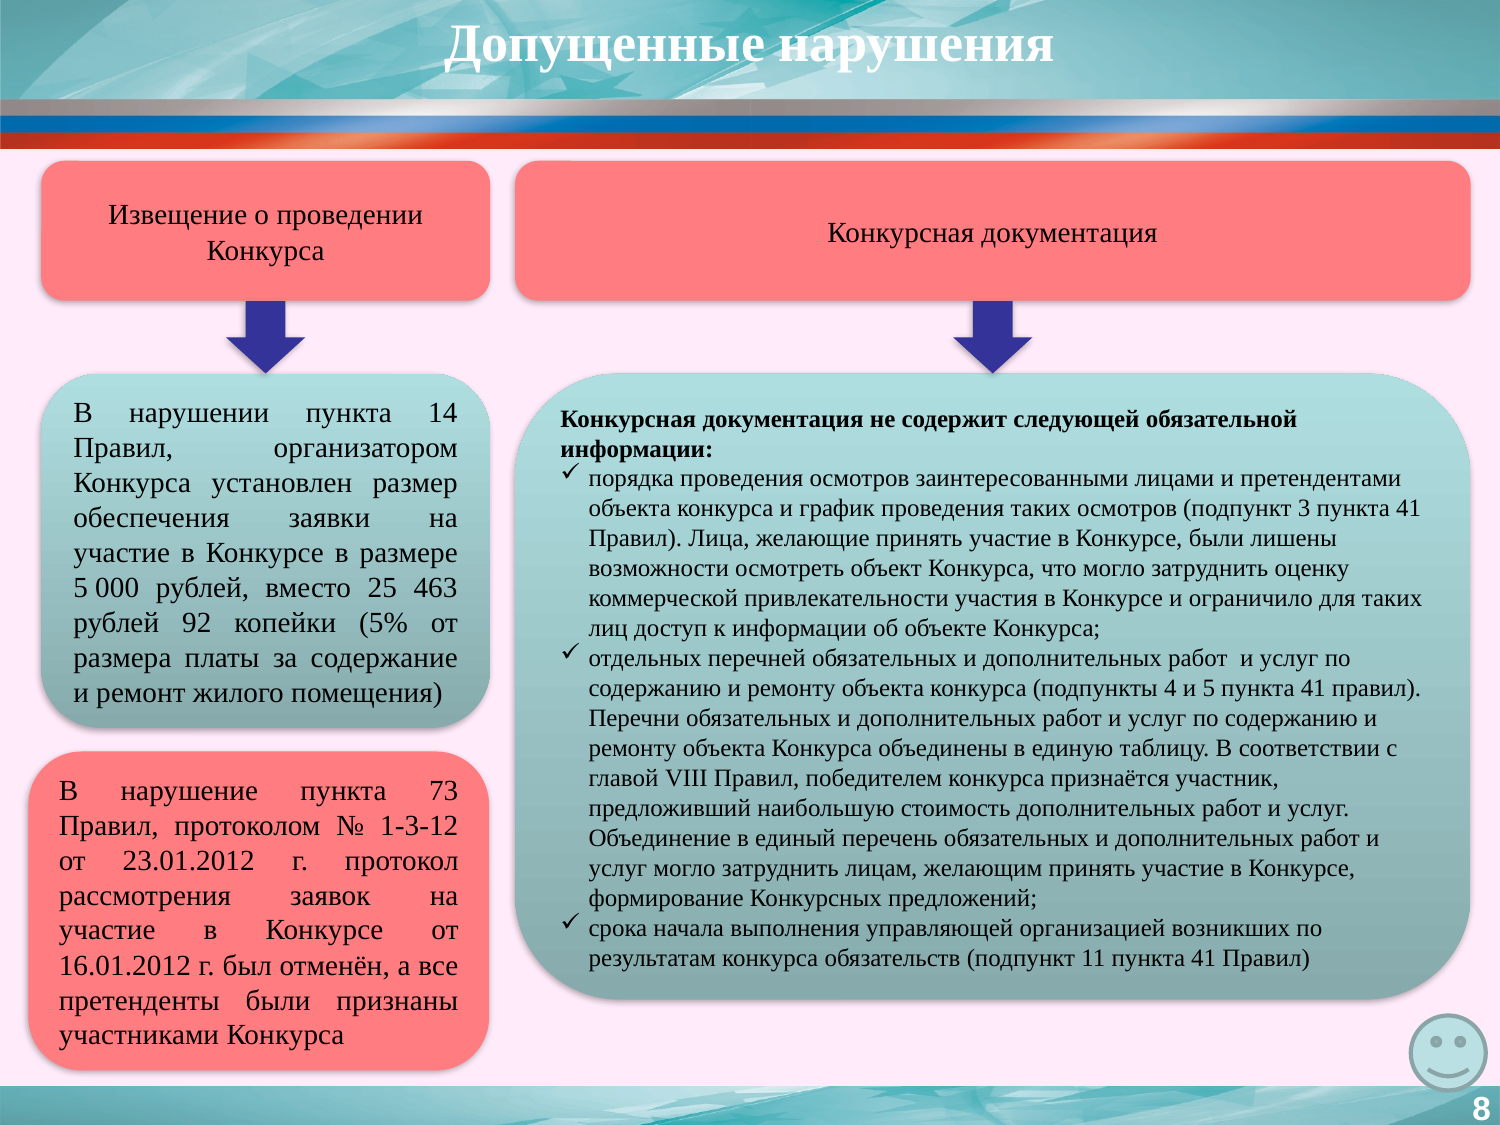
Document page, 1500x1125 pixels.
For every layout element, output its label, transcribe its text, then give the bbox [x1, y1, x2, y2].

text_box [1408, 1013, 1488, 1093]
text_box [225, 301, 306, 374]
text_box В нарушение пункта 73 Правил, протоколом № 1-3-12 от 23.01.2012 г. протокол рассмотрения заявок на участие в Конкурсе от 16.01.2012 г. был отменён, а все претенденты были признаны участниками Конкурса [28, 751, 490, 1071]
text_box Извещение о проведении Конкурса [41, 160, 491, 301]
text_box Допущенные нарушения [0, 0, 1500, 114]
text_box В нарушении пункта 14 Правил, организатором Конкурса установлен размер обеспечения заявки на участие в Конкурсе в размере 5 000 рублей, вместо 25 463 рублей 92 копейки (5% от размера платы за содержание и ремонт жилого помещения) [41, 373, 491, 728]
text_box Конкурсная документация [515, 160, 1471, 301]
picture [0, 1086, 1155, 1125]
slide_number 8 [1155, 1079, 1500, 1125]
text_box [953, 301, 1033, 374]
text_box Конкурсная документация не содержит следующей обязательной информации: порядка проведения осмотров заинтересованными лицами и претендентами объекта конкурса и график проведения таких осмотров (подпункт 3 пункта 41 Правил). Лица, желающие принять участие в Конкурсе, были лишены возможности осмотреть объект Конкурса, что могло затруднить оценку коммерческой привлекательности участия в Конкурсе и ограничило для таких лиц доступ к информации об объекте Конкурса; отдельных перечней обязательных и дополнительных работ и услуг по содержанию и ремонту объекта конкурса (подпункты 4 и 5 пункта 41 правил). Перечни обязательных и дополнительных работ и услуг по содержанию и ремонту объекта Конкурса объединены в единую таблицу. В соответствии с главой VIII Правил, победителем конкурса признаётся участник, предложивший наибольшую стоимость дополнительных работ и услуг. Объединение в единый перечень обязательных и дополнительных работ и услуг могло затруднить лицам, желающим принять участие в Конкурсе, формирование Конкурсных предложений; срока начала выполнения управляющей организацией возникших по результатам конкурса обязательств (подпункт 11 пункта 41 Правил) [515, 373, 1471, 1000]
picture [0, 114, 1500, 149]
